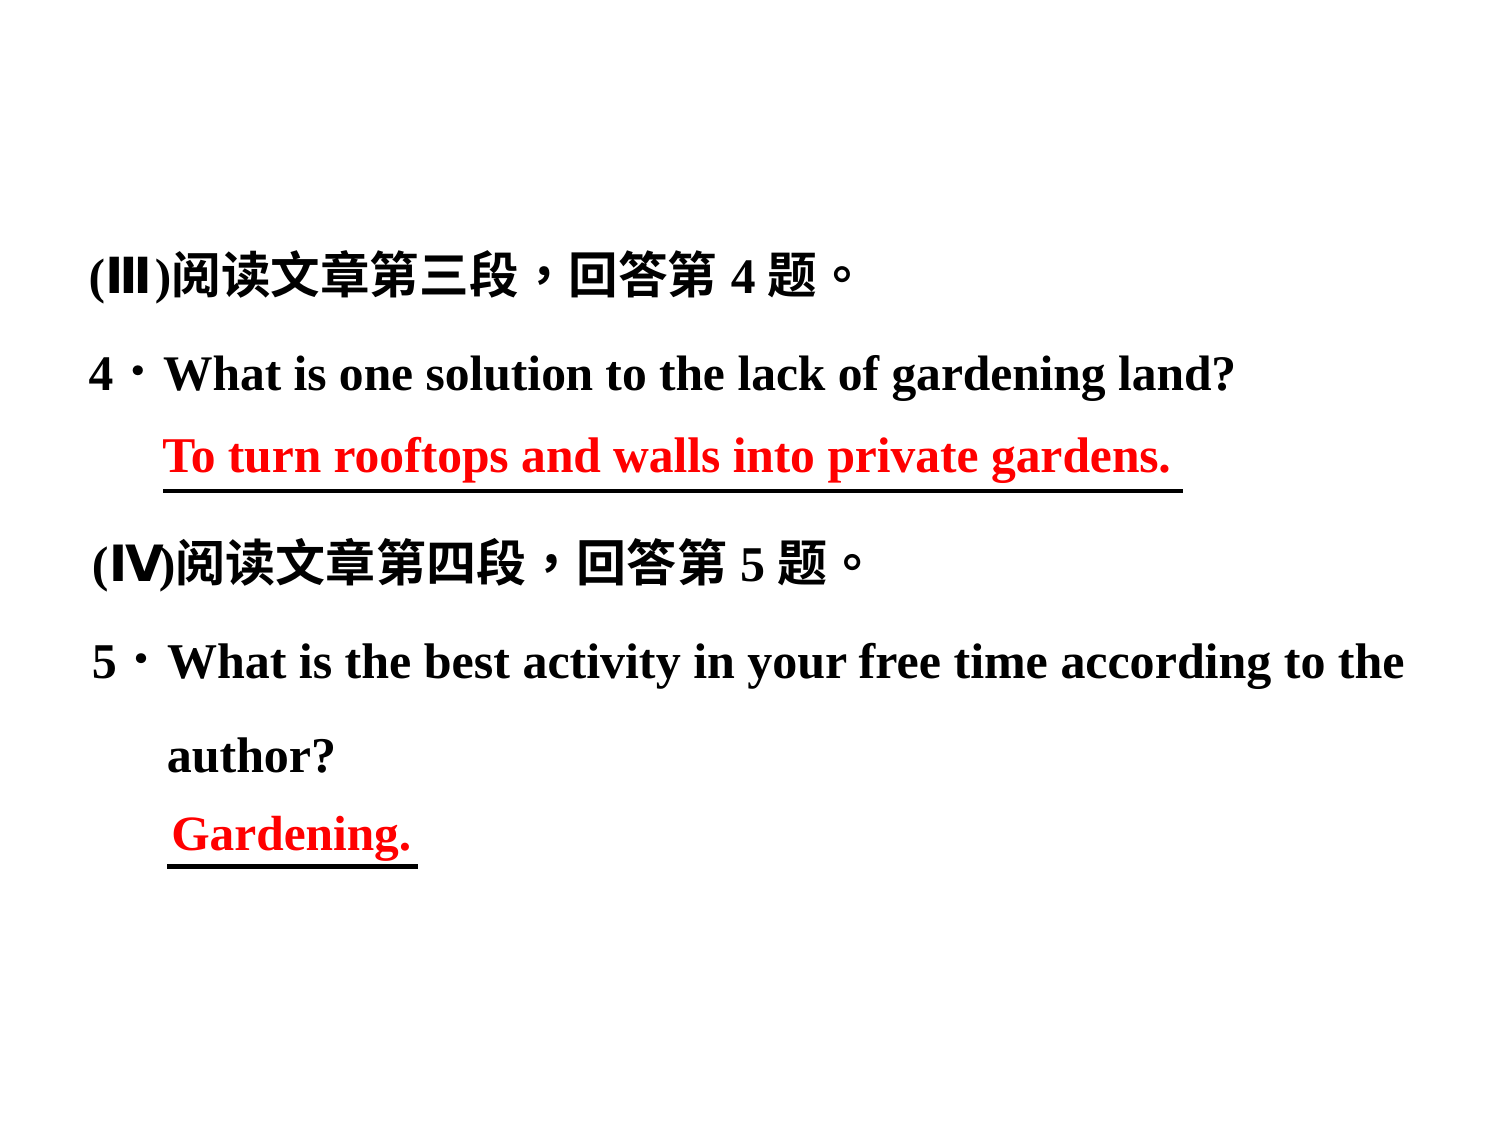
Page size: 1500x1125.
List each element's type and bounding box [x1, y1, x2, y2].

text_box [162, 421, 1196, 516]
text_box [171, 799, 468, 865]
text_box [91, 531, 1480, 899]
text_box [88, 243, 1469, 538]
